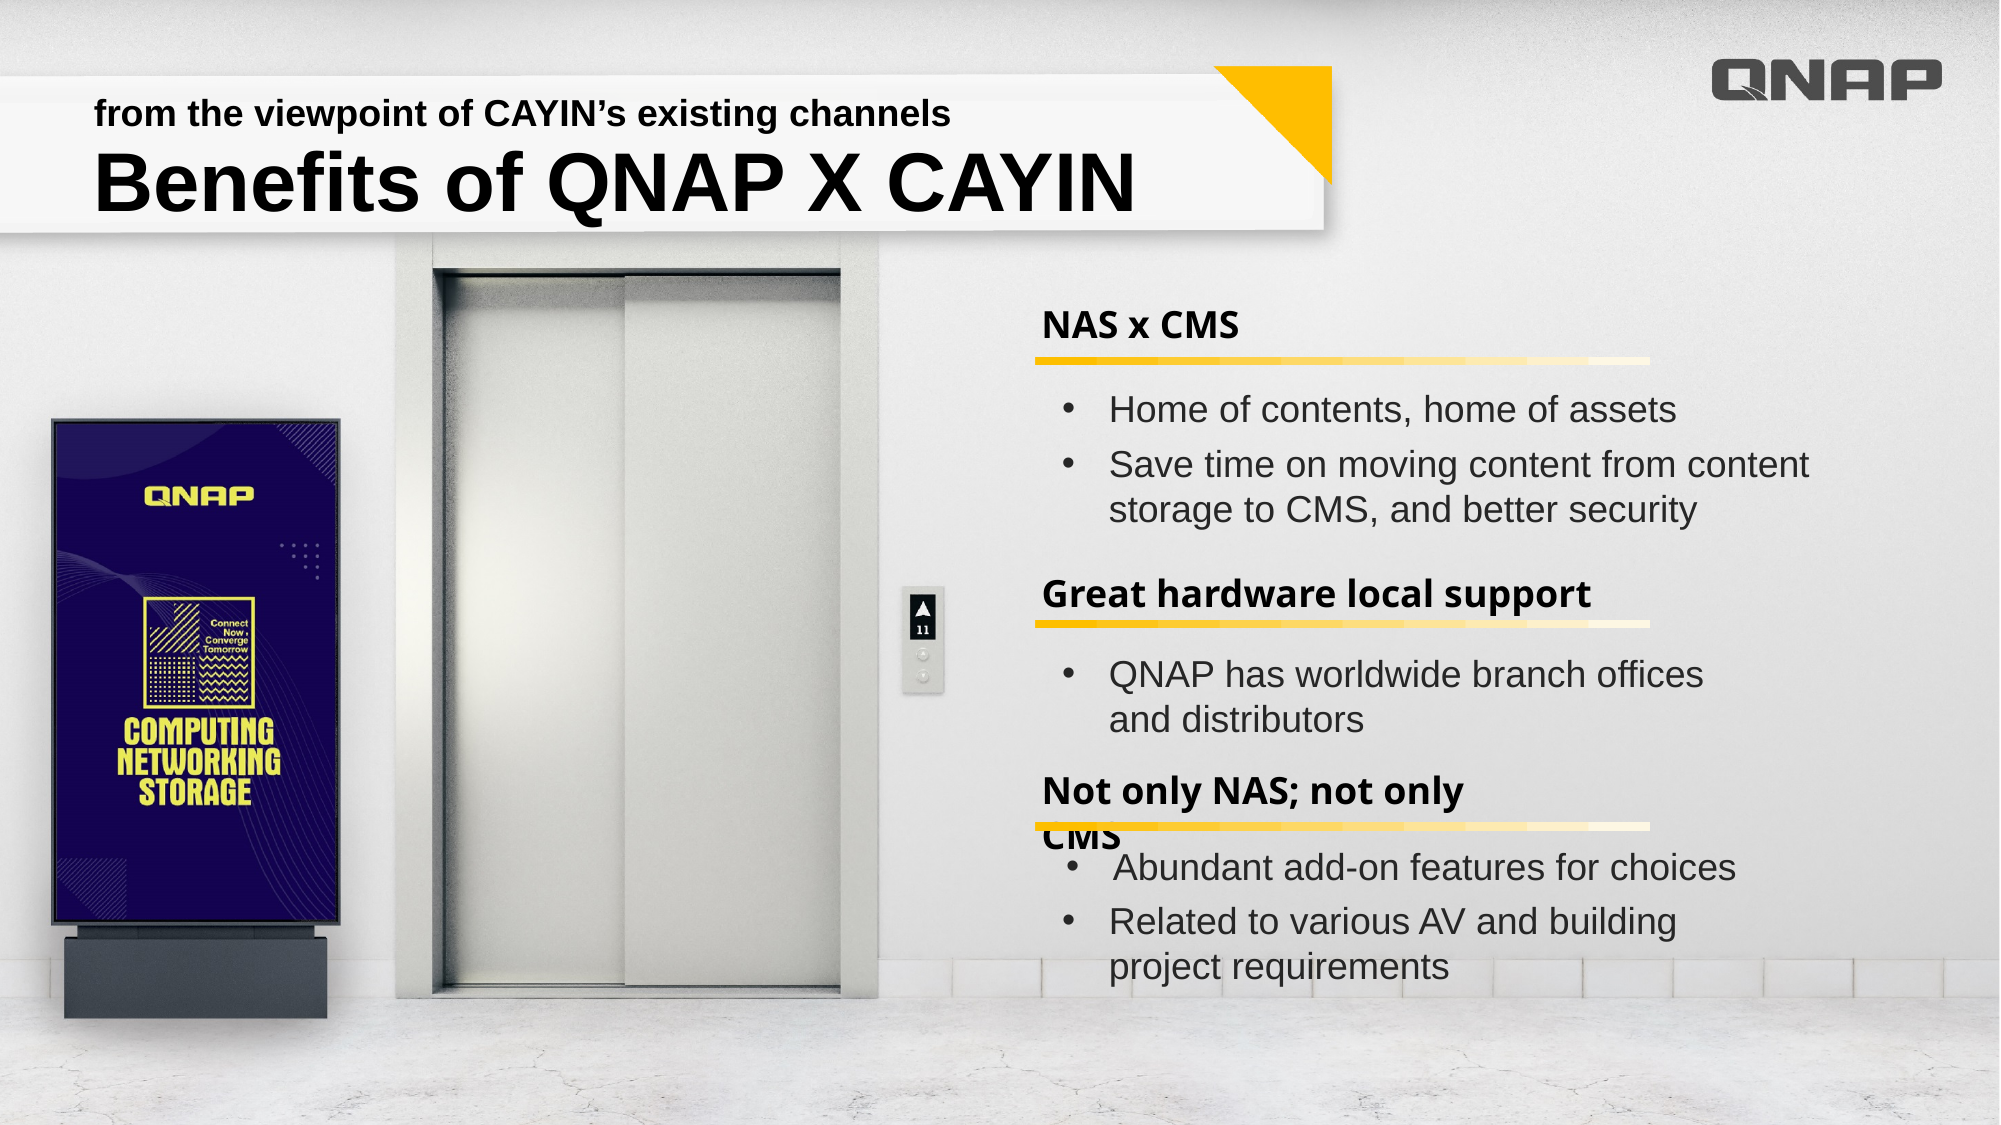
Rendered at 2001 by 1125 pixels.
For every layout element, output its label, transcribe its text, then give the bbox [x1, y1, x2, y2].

text_box Save time on moving content from content storage to CMS, and better security [1047, 432, 1898, 538]
picture [0, 0, 2000, 1125]
text_box Related to various AV and building project requirements [1047, 889, 1868, 995]
text_box NAS x CMS [1026, 293, 1396, 354]
text_box Home of contents, home of assets [1047, 377, 1880, 432]
text_box QNAP has worldwide branch offices and distributors [1047, 642, 1820, 748]
text_box Abundant add-on features for choices [1051, 835, 1752, 889]
text_box Not only NAS; not only CMS [1026, 759, 1567, 865]
text_box Great hardware local support [1026, 562, 1627, 622]
